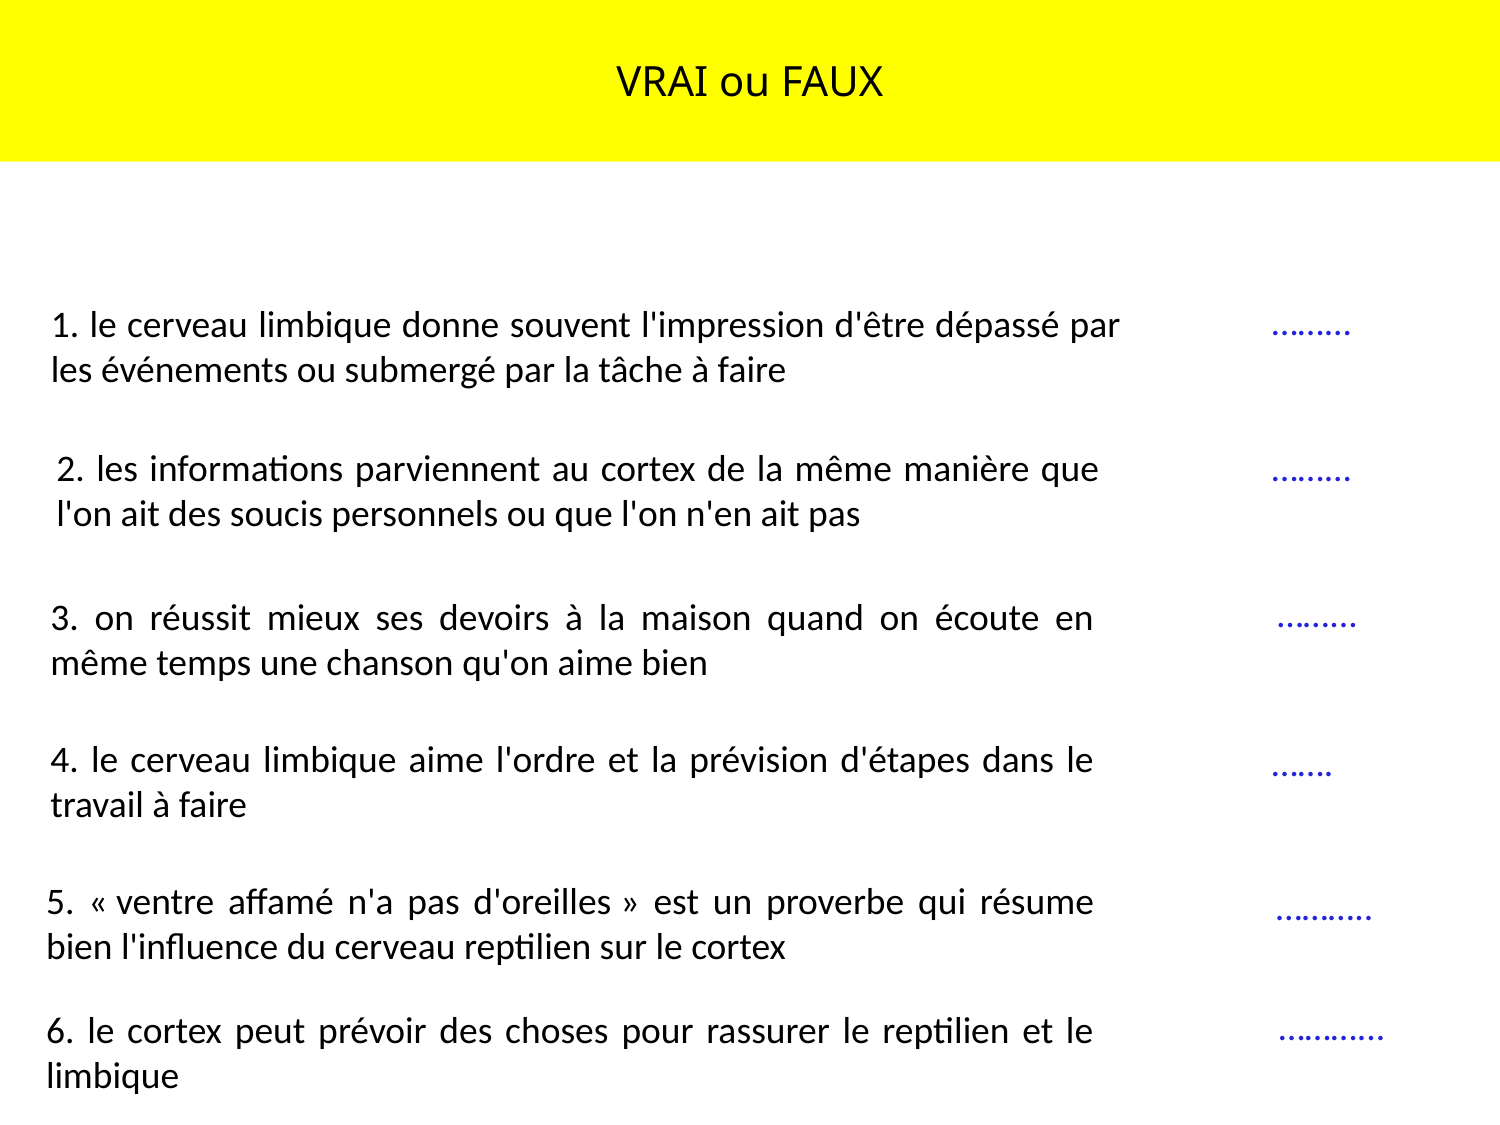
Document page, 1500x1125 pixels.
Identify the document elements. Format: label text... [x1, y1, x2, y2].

text_box ……….. [1276, 880, 1398, 928]
text_box ………... [1278, 1001, 1401, 1048]
text_box 4. le cerveau limbique aime l'ordre et la prévision d'étapes dans le travail à faire [50, 736, 1095, 824]
text_box 5. « ventre affamé n'a pas d'oreilles » est un proverbe qui résume bien l'influence du cerveau reptilien sur le cortex [46, 877, 1095, 965]
text_box ……... [1271, 438, 1394, 494]
text_box ……... [1271, 286, 1377, 353]
text_box 6. le cortex peut prévoir des choses pour rassurer le reptilien et le limbique [46, 1006, 1095, 1094]
text_box 1. le cerveau limbique donne souvent l'impression d'être dépassé par les événements ou submergé par la tâche à faire [50, 300, 1122, 388]
text_box 3. on réussit mieux ses devoirs à la maison quand on écoute en même temps une chanson qu'on aime bien [50, 557, 1095, 718]
text_box VRAI ou FAUX [0, 0, 1500, 162]
text_box ……. [1271, 733, 1394, 789]
text_box ……... [1277, 584, 1399, 639]
text_box 2. les informations parviennent au cortex de la même manière que l'on ait des soucis personnels ou que l'on n'en ait pas [56, 434, 1101, 543]
